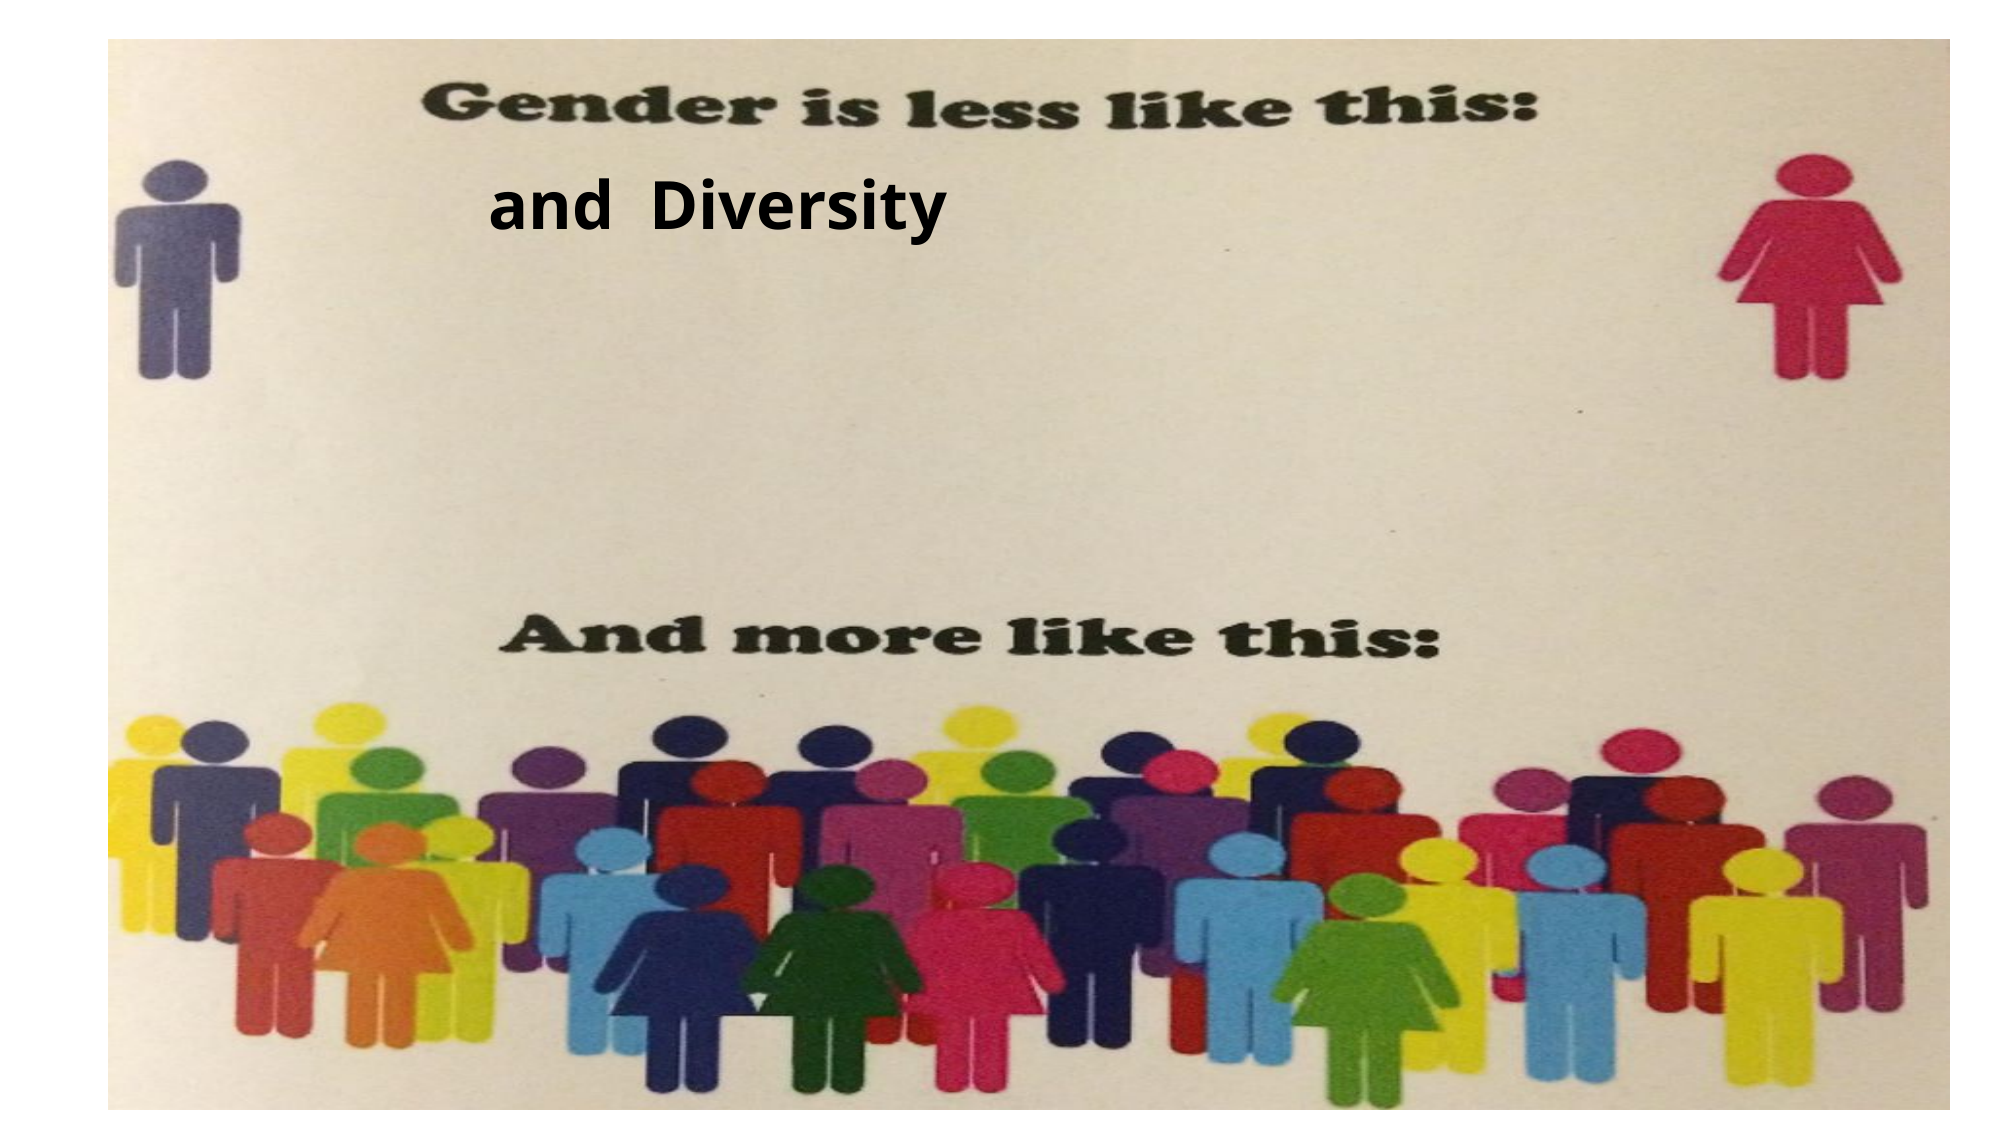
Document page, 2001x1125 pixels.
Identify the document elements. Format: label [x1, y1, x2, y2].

picture [108, 39, 1950, 1110]
